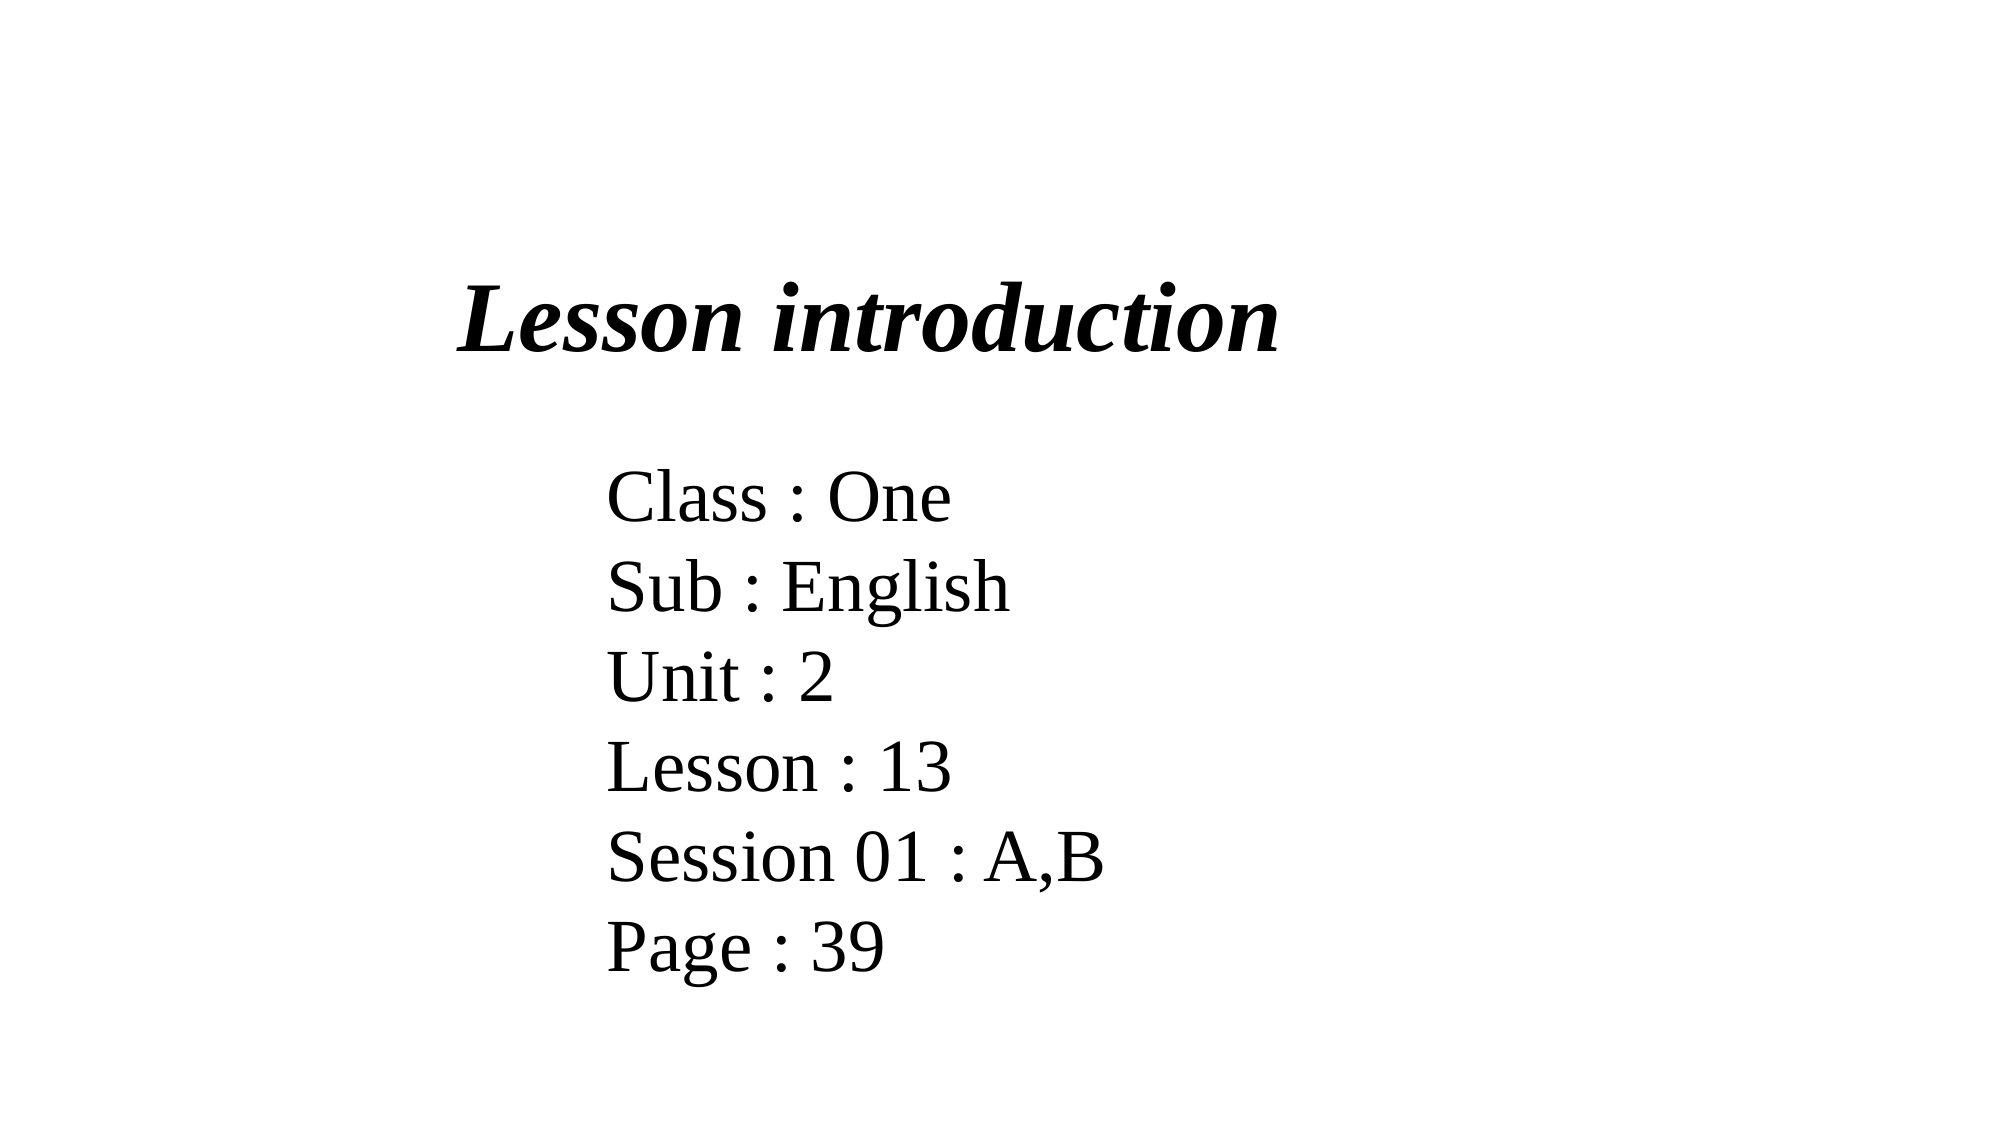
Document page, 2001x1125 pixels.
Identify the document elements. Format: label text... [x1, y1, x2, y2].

text_box Lesson introduction [443, 243, 1468, 379]
text_box Class : One Sub : English Unit : 2 Lesson : 13 Session 01 : A,B Page : 39 [592, 439, 1319, 1084]
